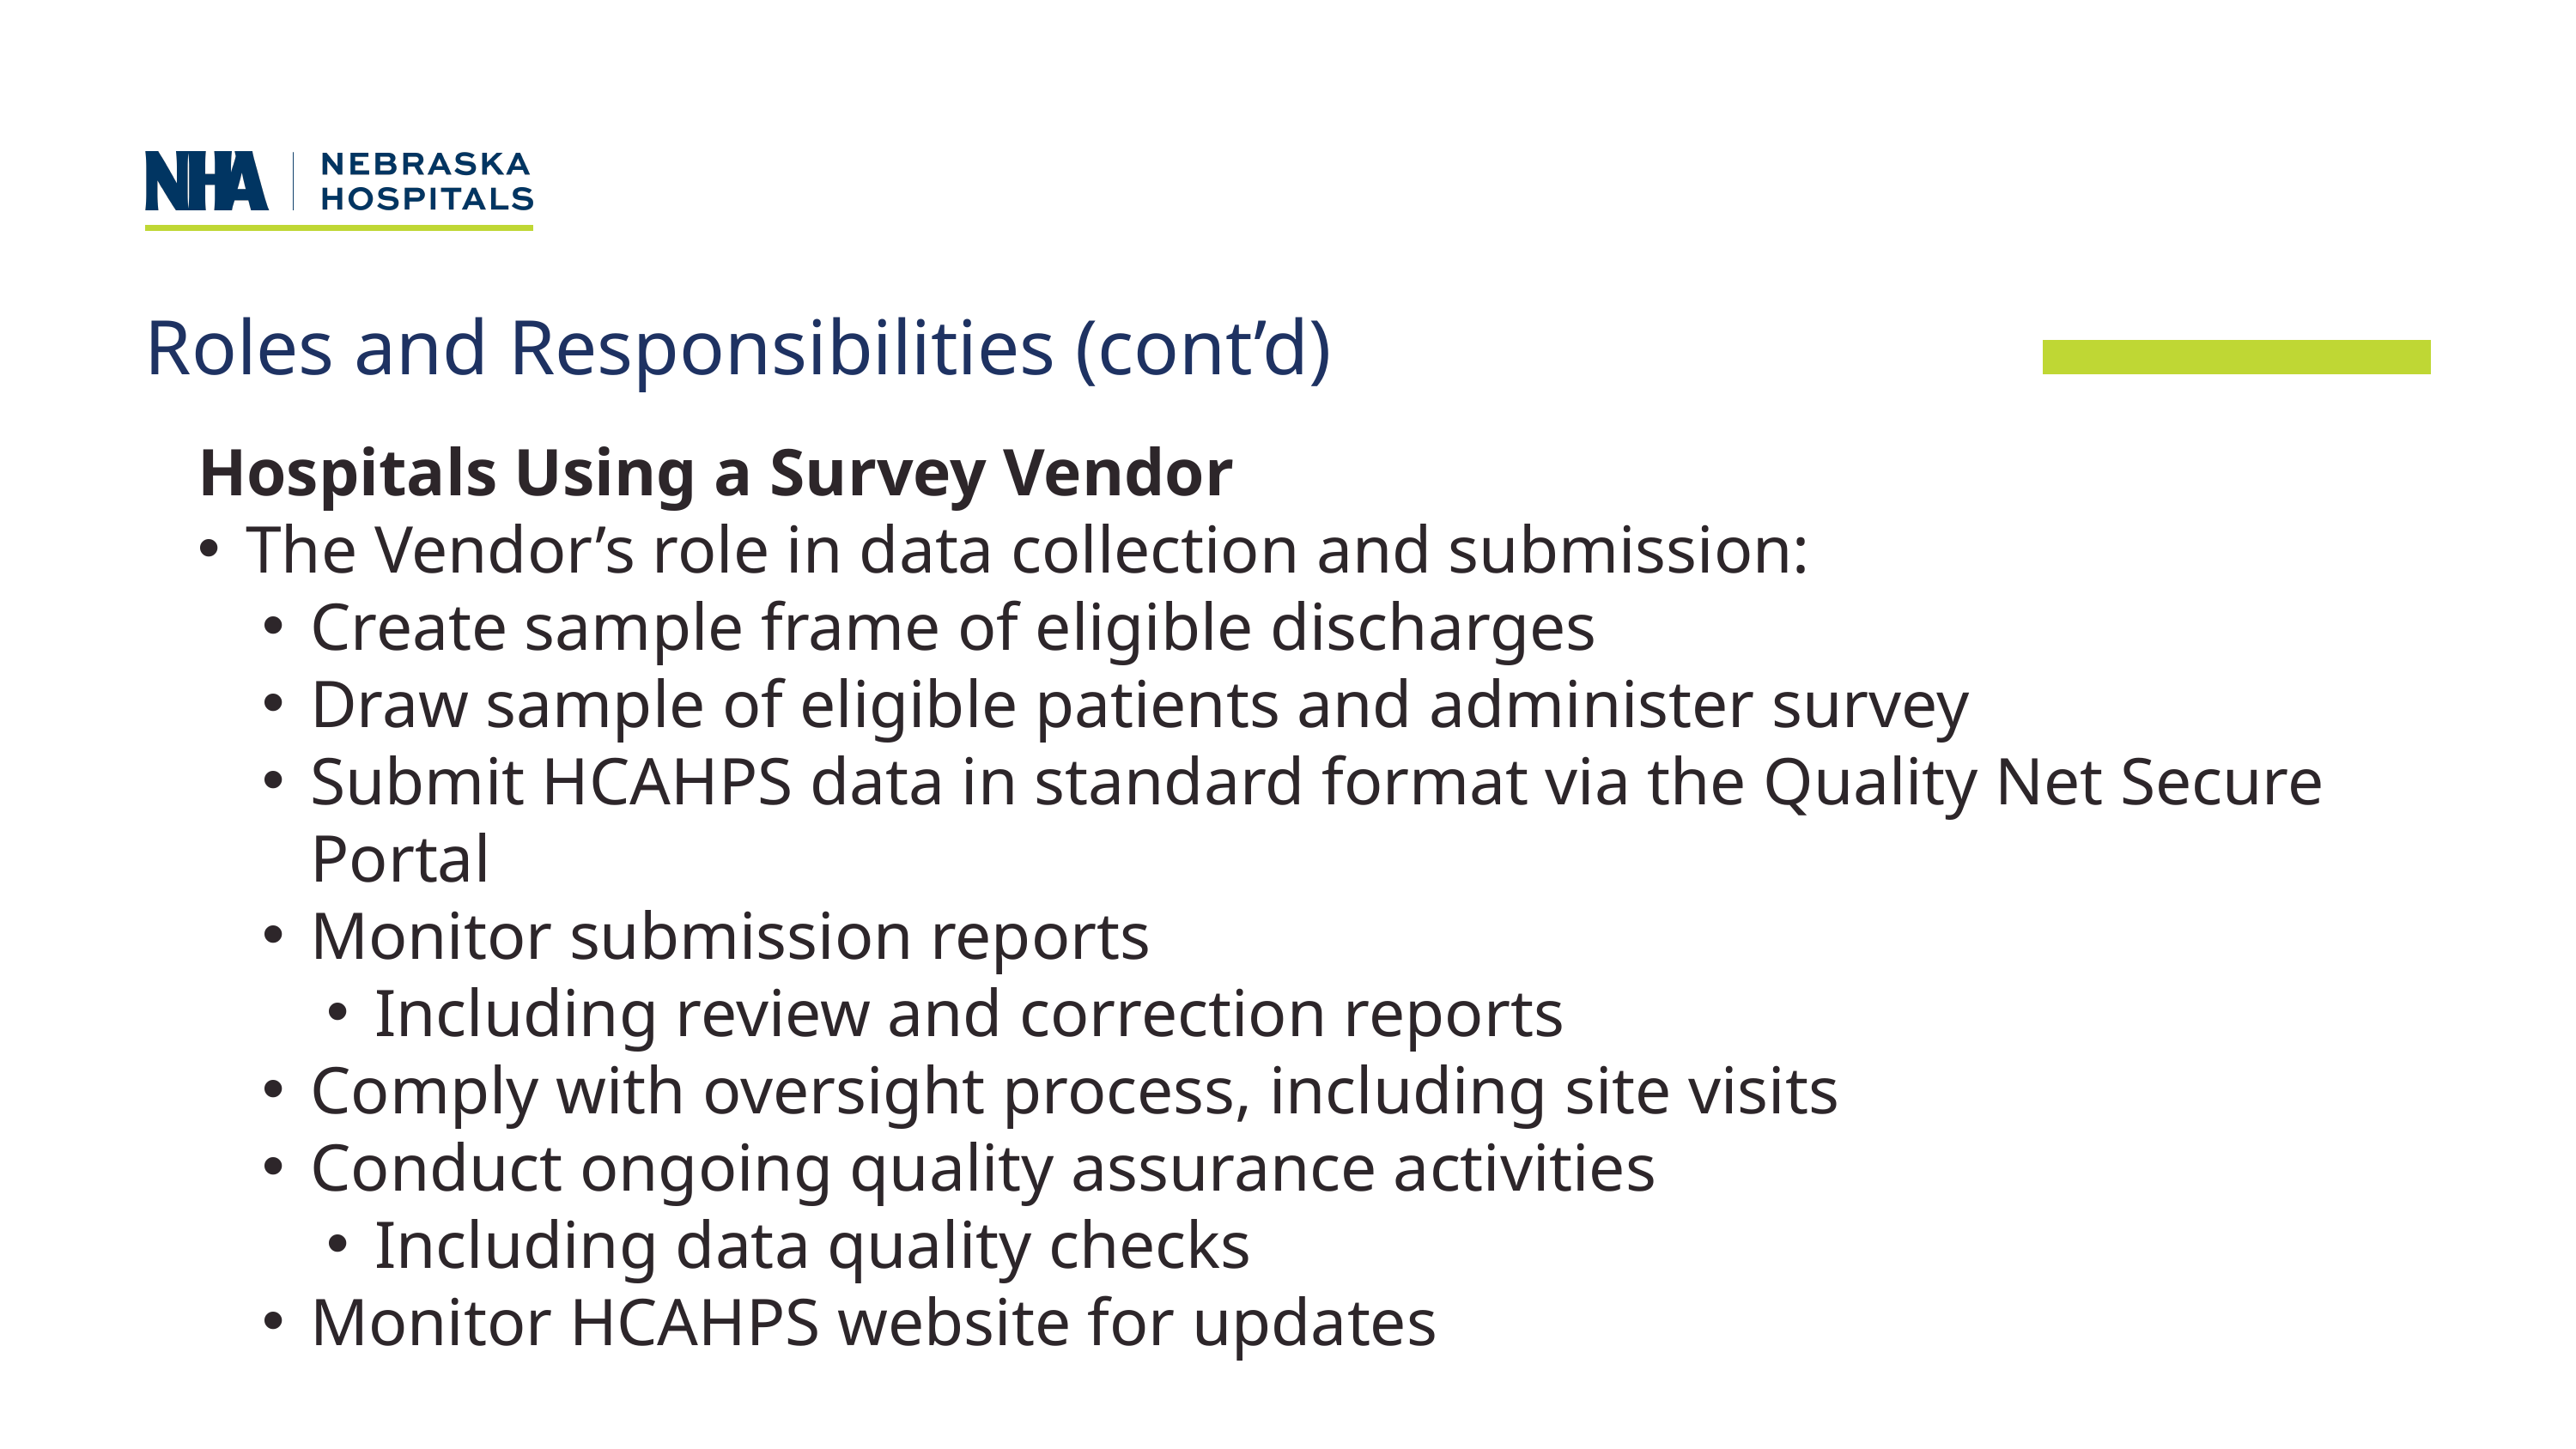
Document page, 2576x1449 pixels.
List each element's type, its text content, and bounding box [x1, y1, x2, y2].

text_box Hospitals Using a Survey Vendor The Vendor’s role in data collection and submission: Create sample frame of eligible discharges Draw sample of eligible patients and administer survey Submit HCAHPS data in standard format via the Quality Net Secure Portal Monitor submission reports Including review and correction reports Comply with oversight process, including site visits Conduct ongoing quality assurance activities Including data quality checks Monitor HCAHPS website for updates [197, 431, 2425, 1359]
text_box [2042, 339, 2432, 375]
text_box Roles and Responsibilities (cont’d) [144, 319, 2126, 391]
picture [144, 151, 534, 210]
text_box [144, 224, 534, 232]
